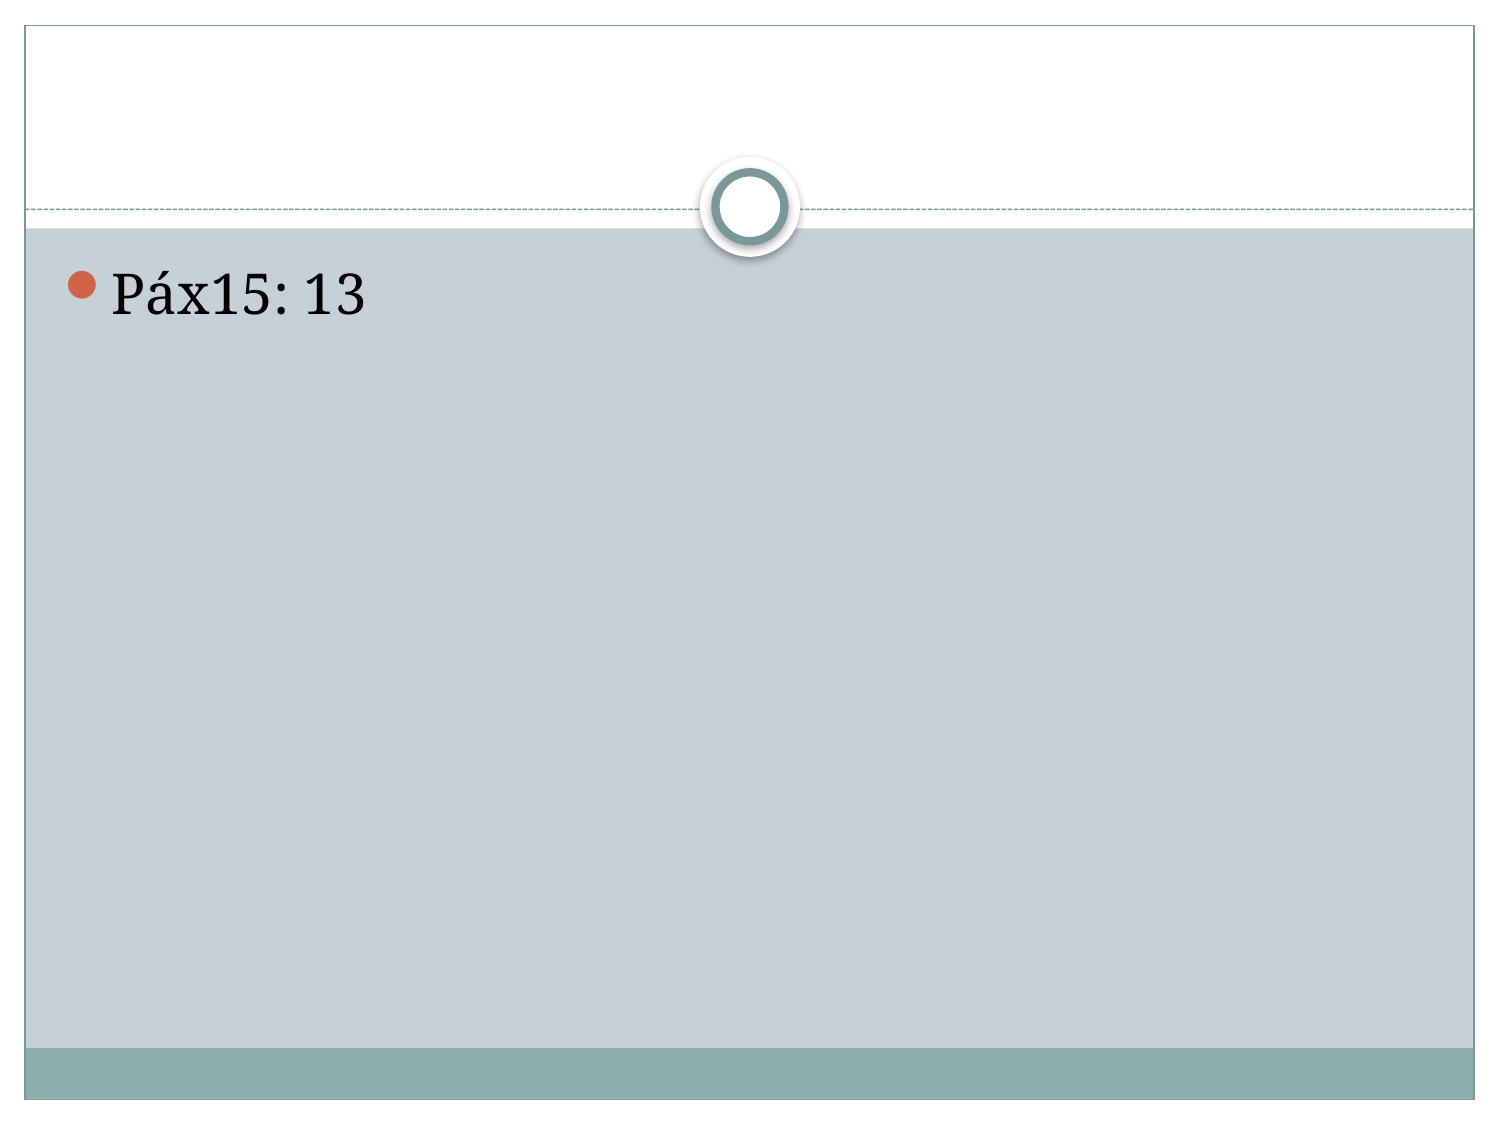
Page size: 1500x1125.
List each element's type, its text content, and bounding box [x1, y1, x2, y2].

list Páx15: 13 [49, 250, 1445, 1001]
